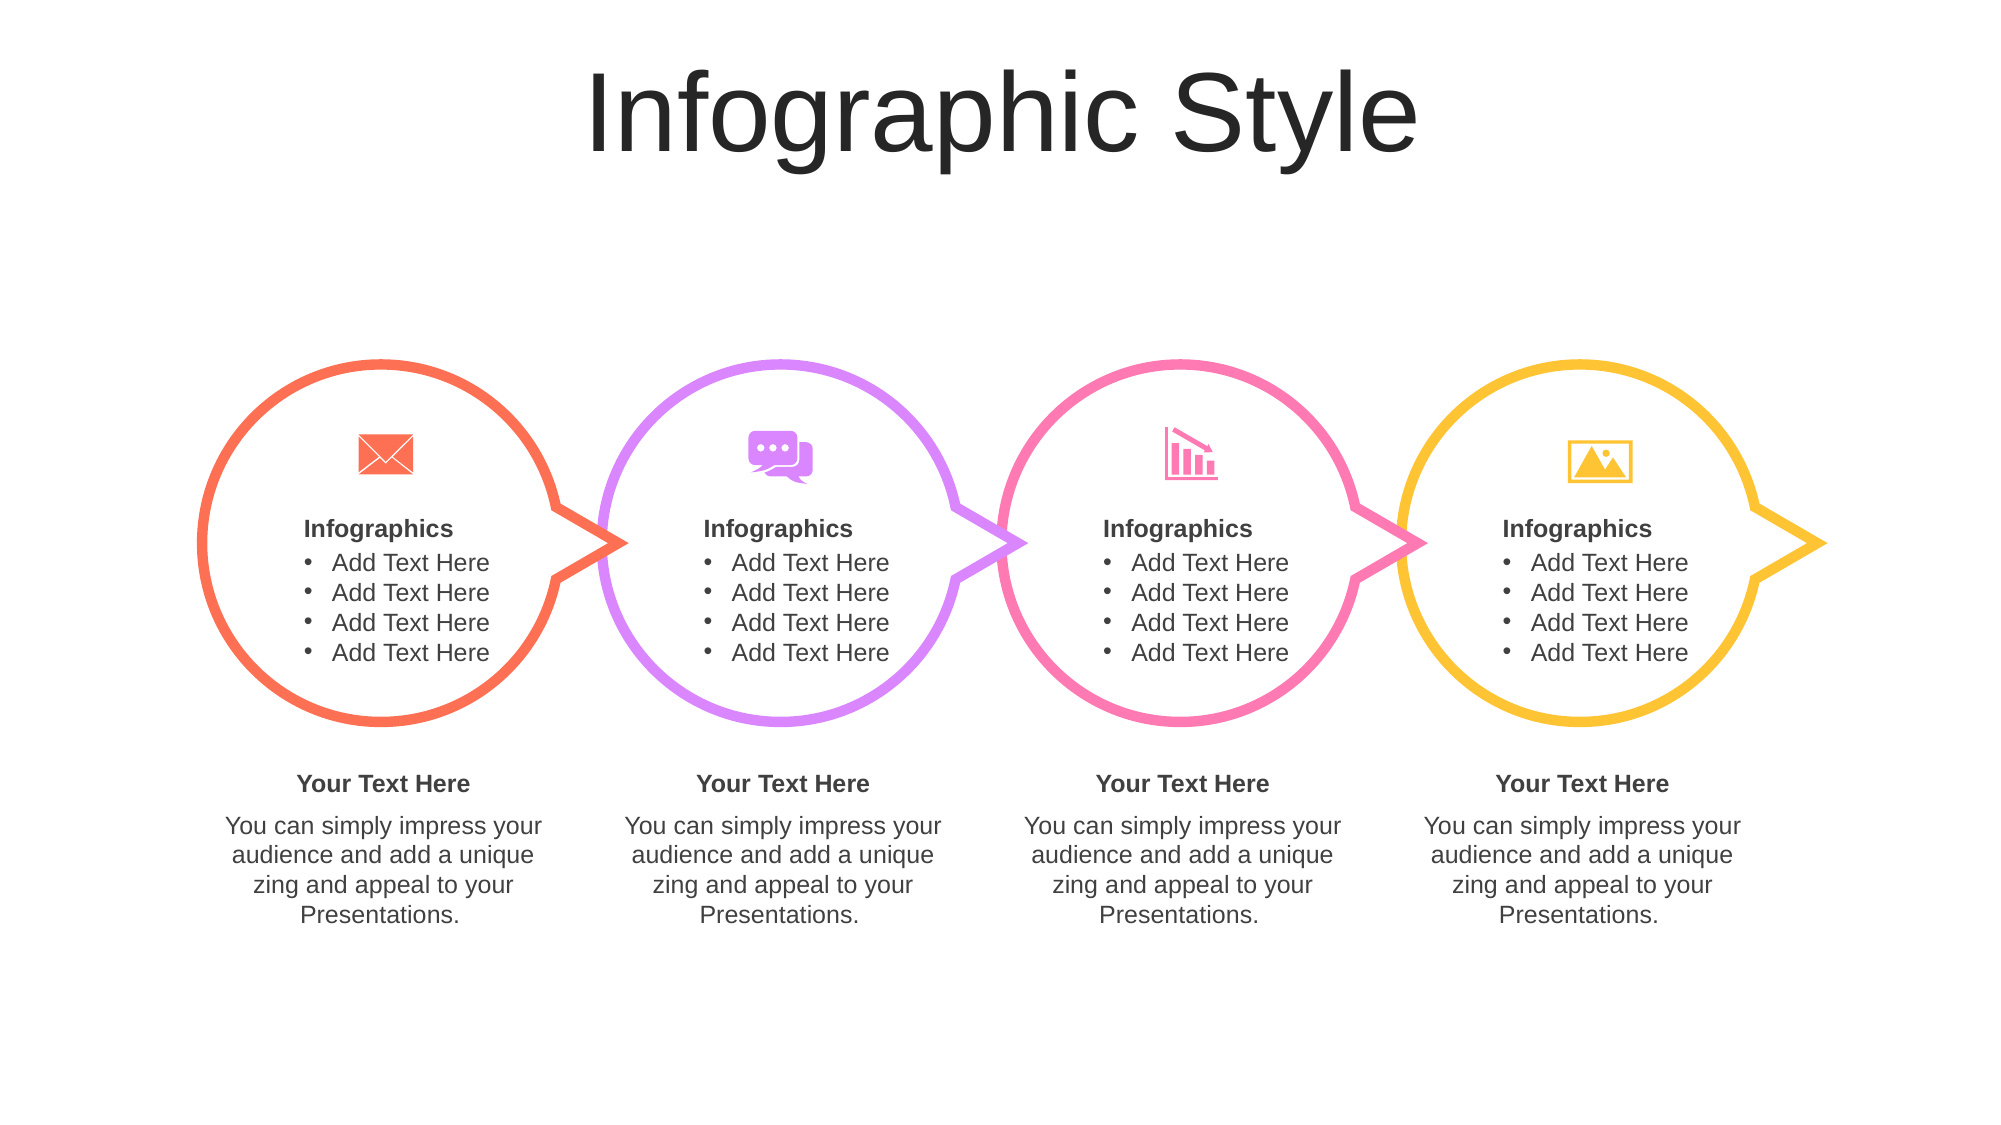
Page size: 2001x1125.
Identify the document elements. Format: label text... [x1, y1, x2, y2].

text_box [1000, 363, 1420, 723]
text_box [1002, 760, 1363, 939]
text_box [603, 760, 964, 939]
text_box [201, 363, 621, 723]
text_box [203, 760, 564, 939]
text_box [1402, 760, 1763, 939]
text_box [1164, 425, 1219, 481]
text_box [1567, 439, 1634, 484]
text_box [601, 363, 1021, 723]
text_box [1473, 504, 1728, 675]
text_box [274, 504, 529, 675]
text_box [355, 433, 417, 476]
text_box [1073, 504, 1328, 675]
list Infographic Style [53, 55, 1952, 175]
text_box [747, 429, 814, 485]
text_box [673, 504, 928, 675]
text_box [1400, 363, 1820, 723]
